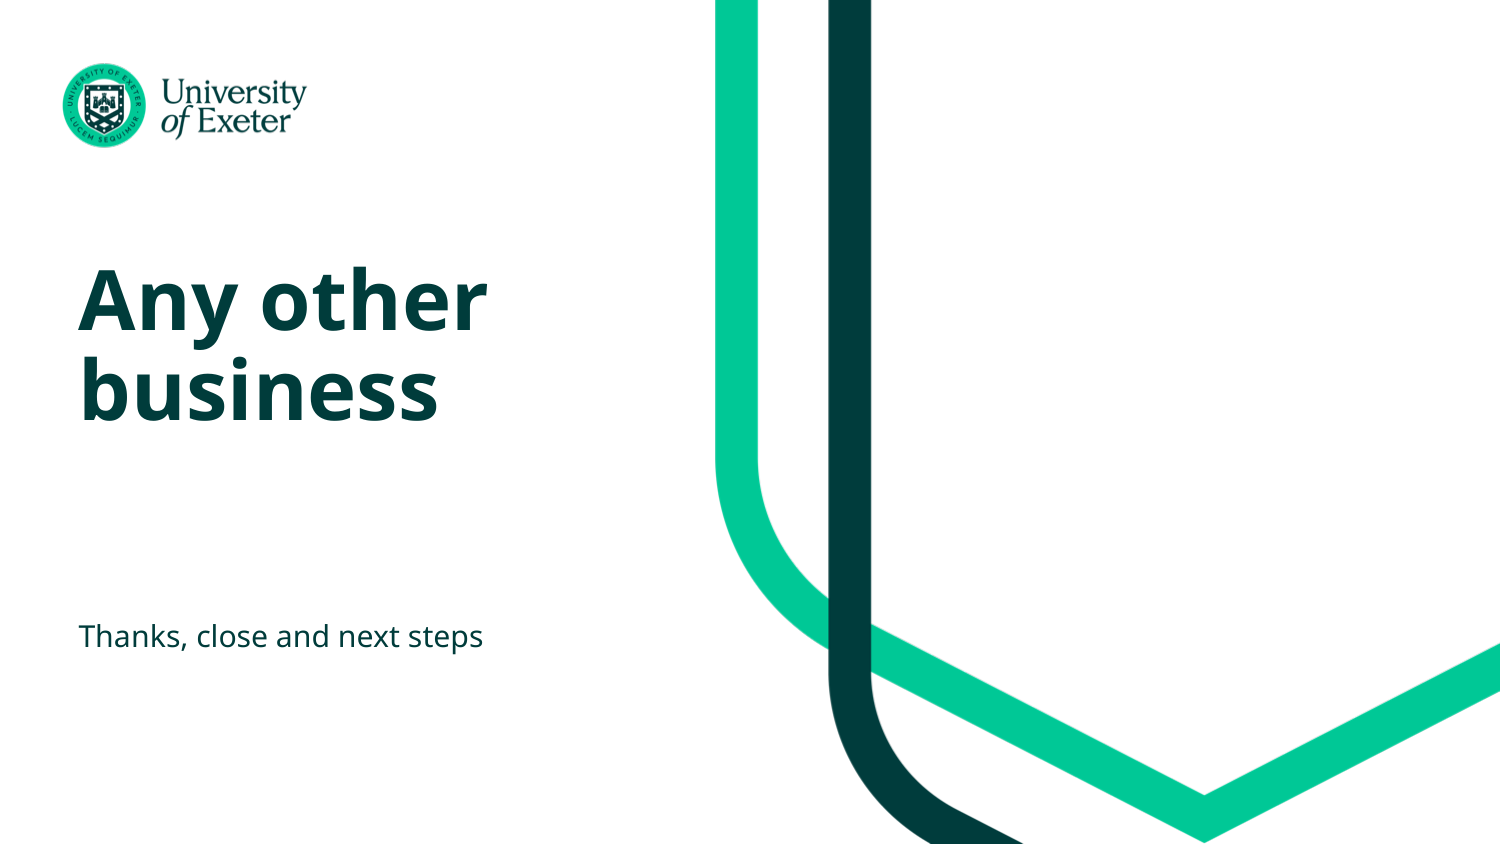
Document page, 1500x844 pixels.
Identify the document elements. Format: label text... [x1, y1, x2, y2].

picture [50, 16, 320, 195]
title Any other business [63, 250, 613, 532]
subtitle Thanks, close and next steps [63, 609, 713, 680]
picture [685, 0, 1500, 844]
